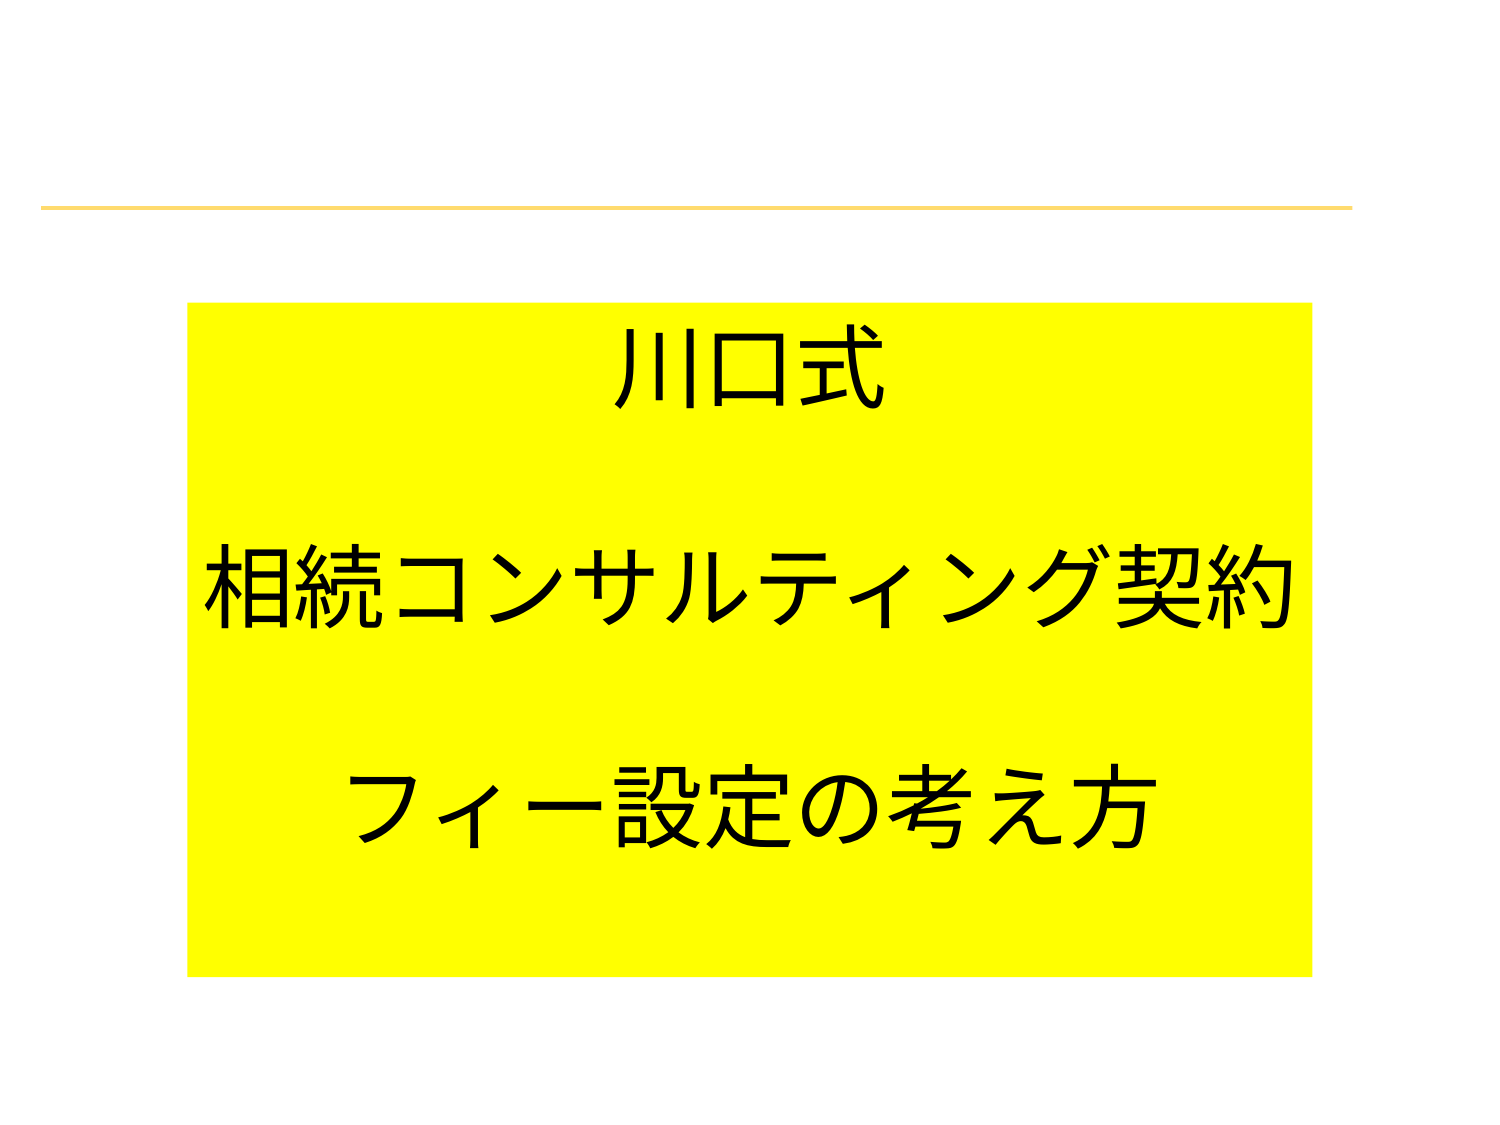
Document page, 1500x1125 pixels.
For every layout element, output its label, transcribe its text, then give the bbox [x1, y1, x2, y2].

text_box 川口式 相続コンサルティング契約 フィー設定の考え方 [187, 302, 1313, 978]
